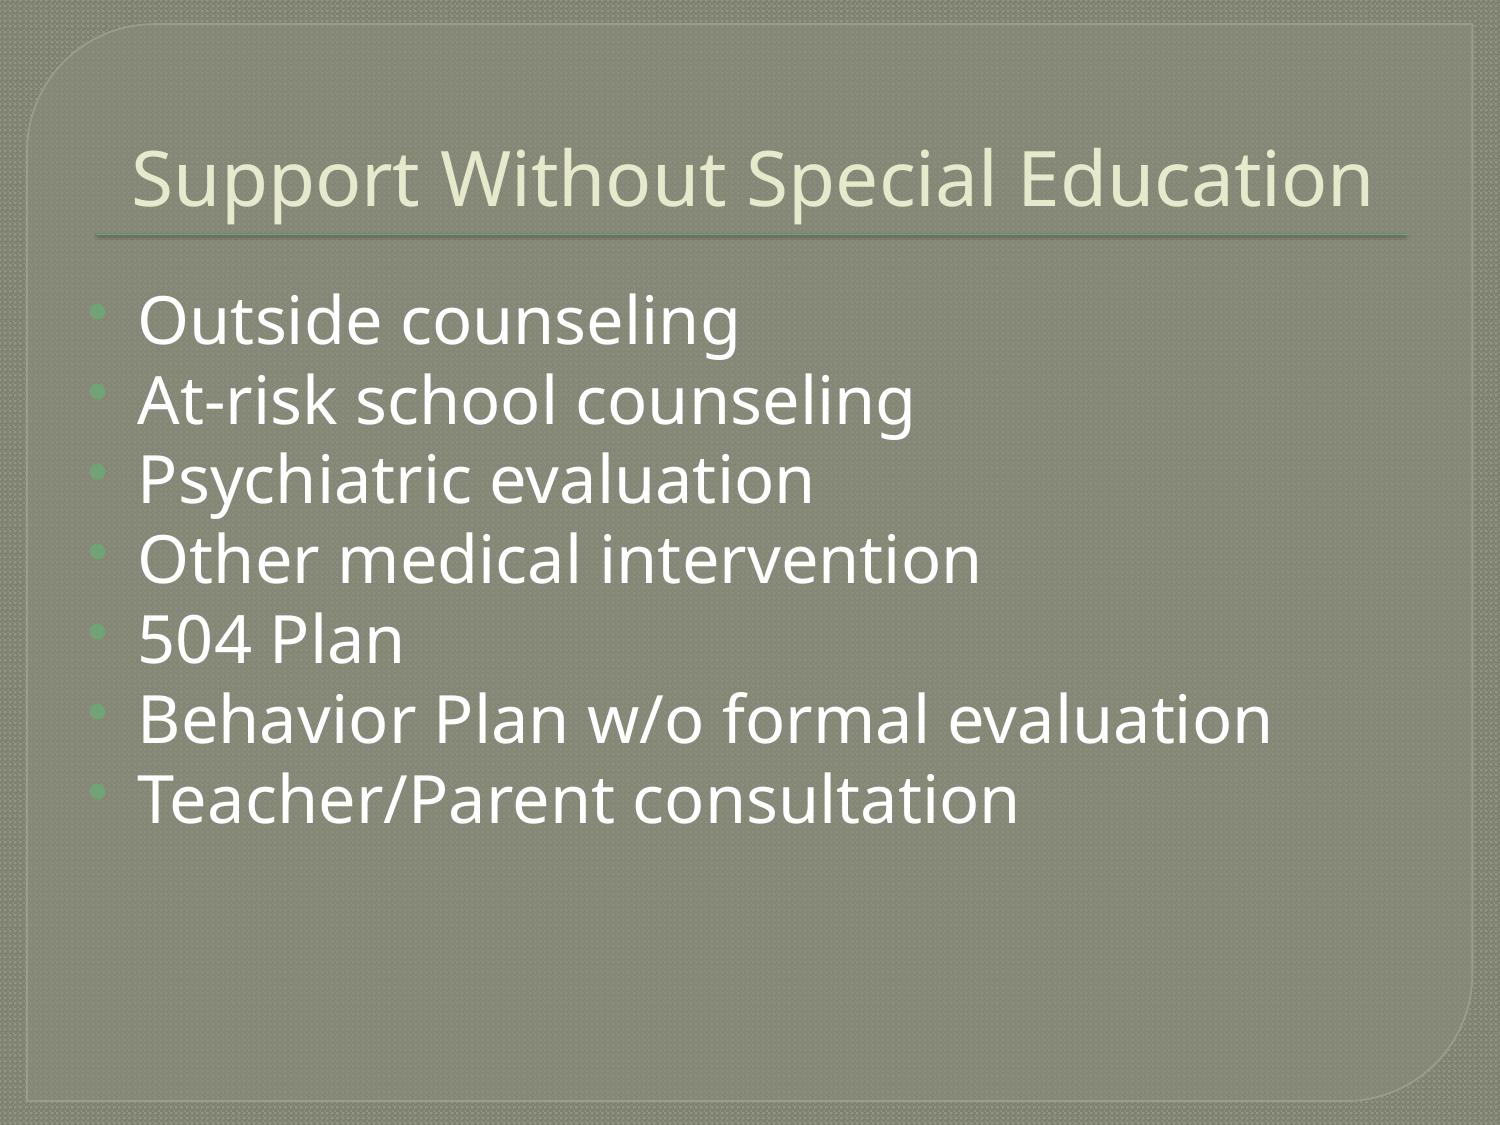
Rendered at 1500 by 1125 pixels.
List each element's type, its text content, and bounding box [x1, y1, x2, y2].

list Outside counseling At-risk school counseling Psychiatric evaluation Other medical intervention 504 Plan Behavior Plan w/o formal evaluation Teacher/Parent consultation [75, 270, 1425, 1013]
title Support Without Special Education [75, 41, 1425, 230]
